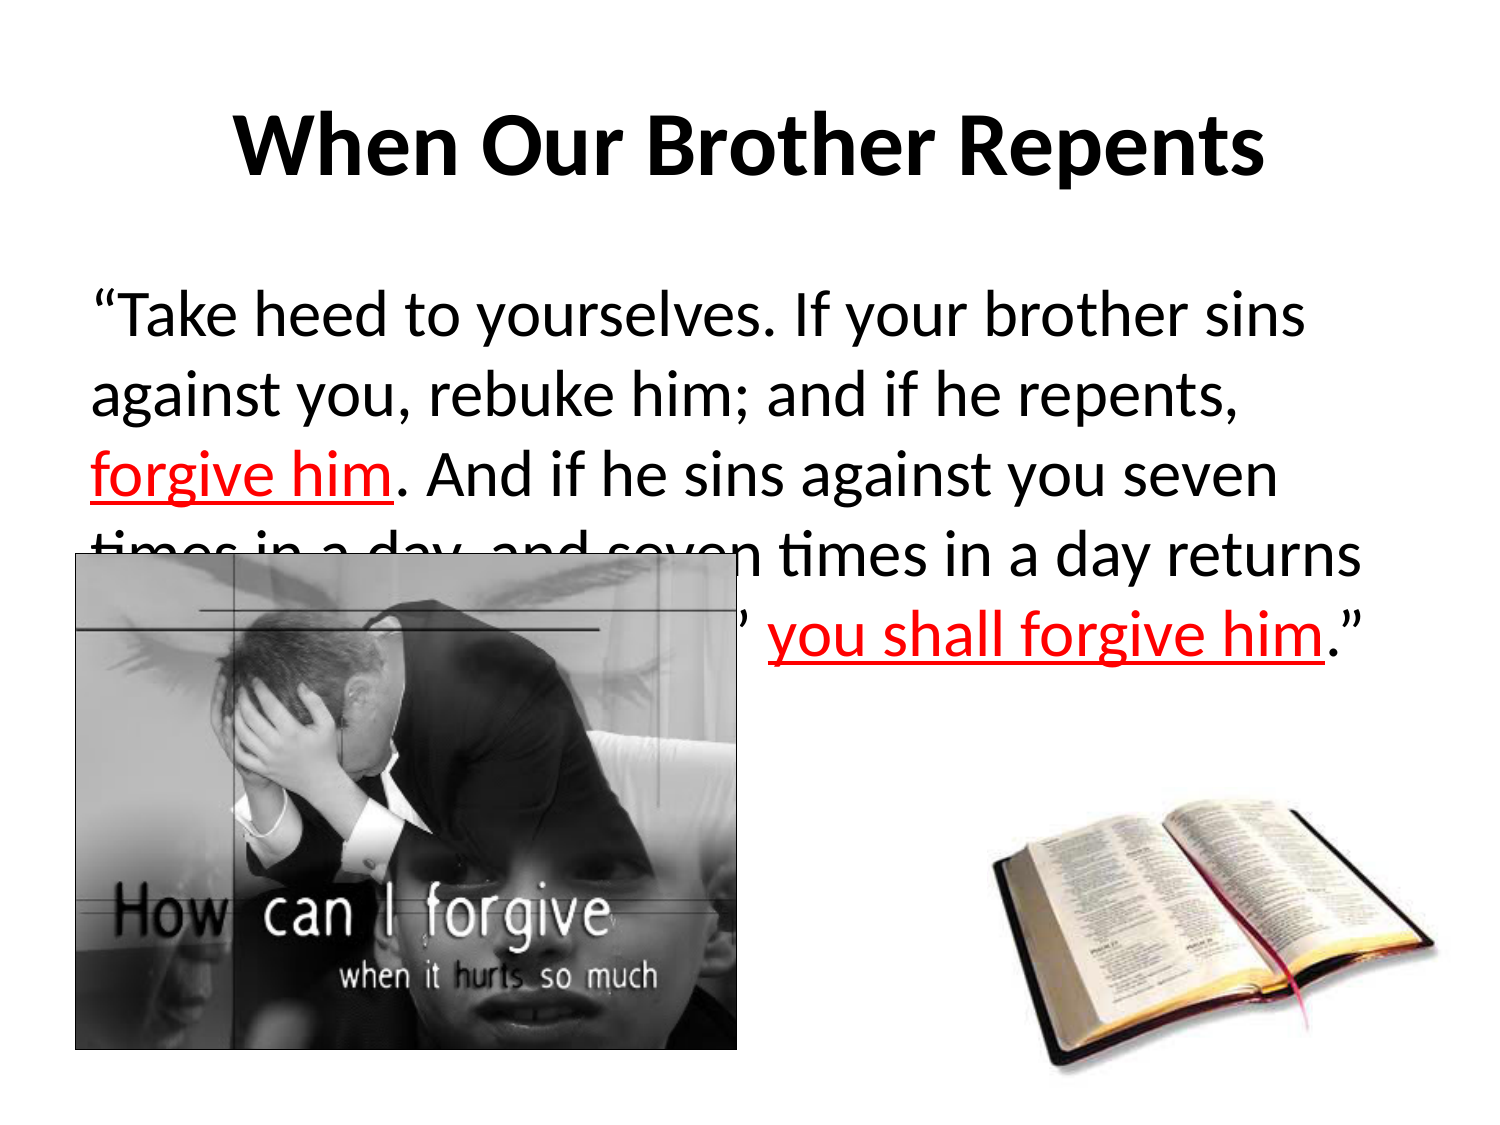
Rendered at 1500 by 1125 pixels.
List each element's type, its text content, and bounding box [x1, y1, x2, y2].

picture [987, 787, 1457, 1088]
list “Take heed to yourselves. If your brother sins against you, rebuke him; and if he repents, forgive him. And if he sins against you seven times in a day, and seven times in a day returns to you, saying, ‘I repent,’ you shall forgive him.” Luke 17:3-4 [75, 262, 1425, 1005]
picture [74, 552, 738, 1051]
title When Our Brother Repents [75, 45, 1425, 233]
